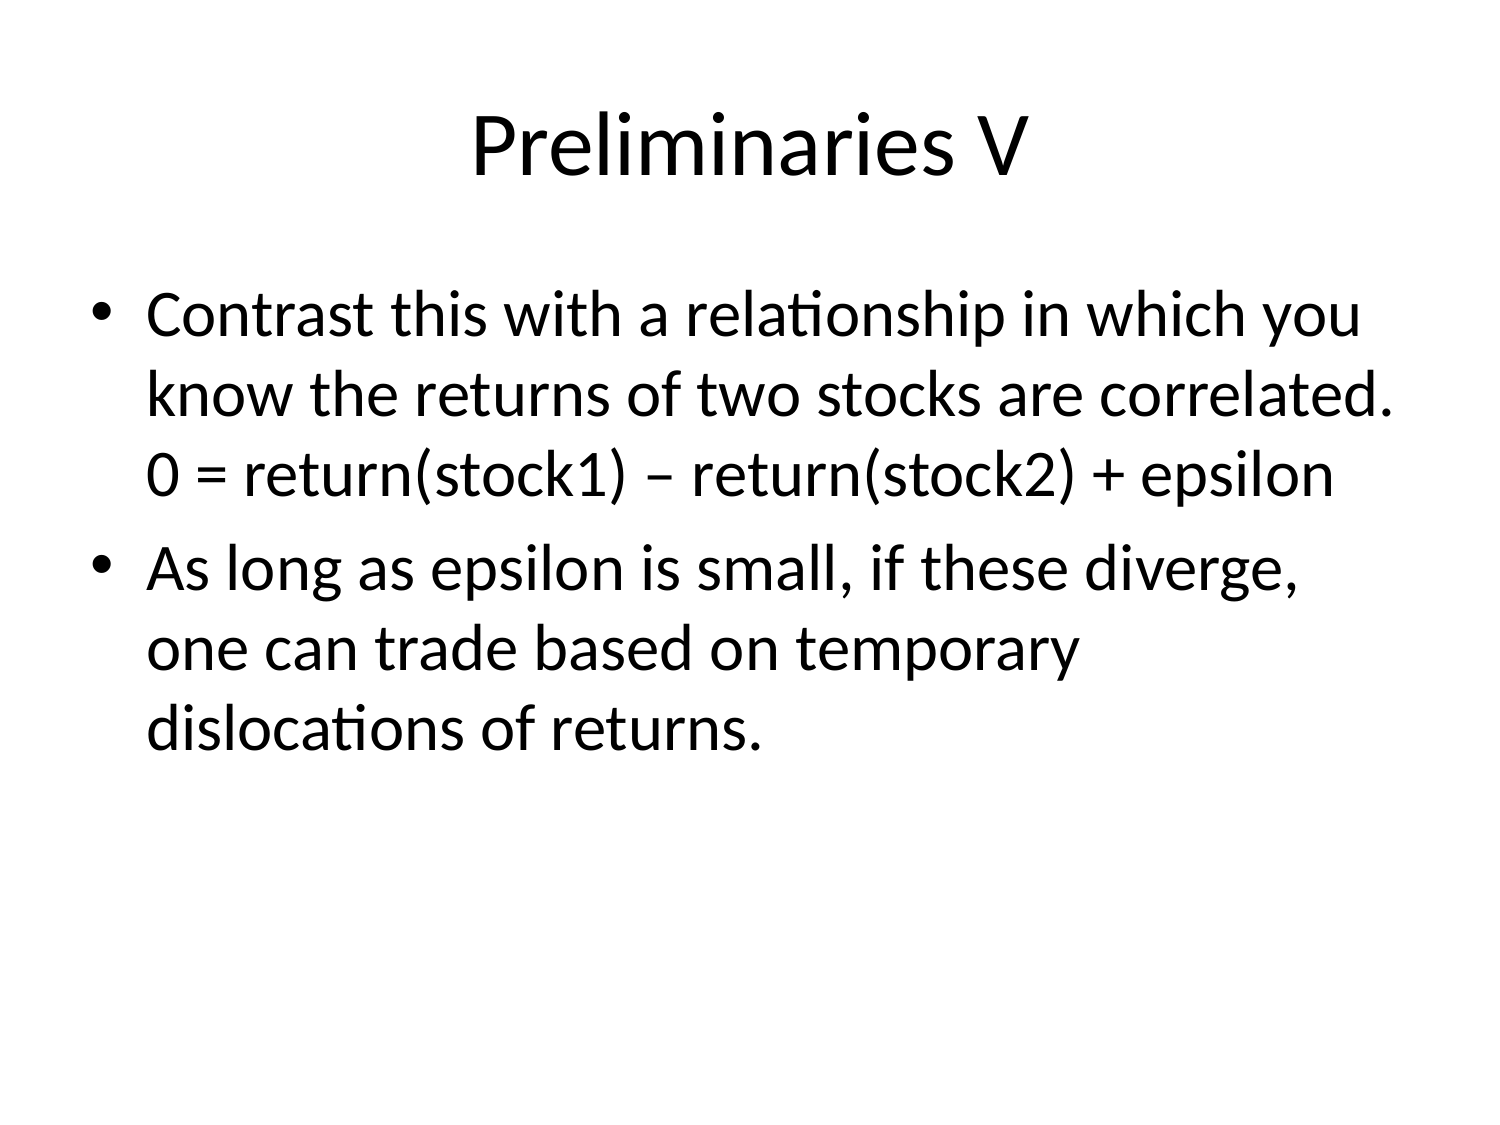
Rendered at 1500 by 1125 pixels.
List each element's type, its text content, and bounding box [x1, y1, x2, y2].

list Contrast this with a relationship in which you know the returns of two stocks are correlated. 0 = return(stock1) – return(stock2) + epsilon As long as epsilon is small, if these diverge, one can trade based on temporary dislocations of returns. [75, 262, 1425, 1005]
title Preliminaries V [75, 45, 1425, 233]
